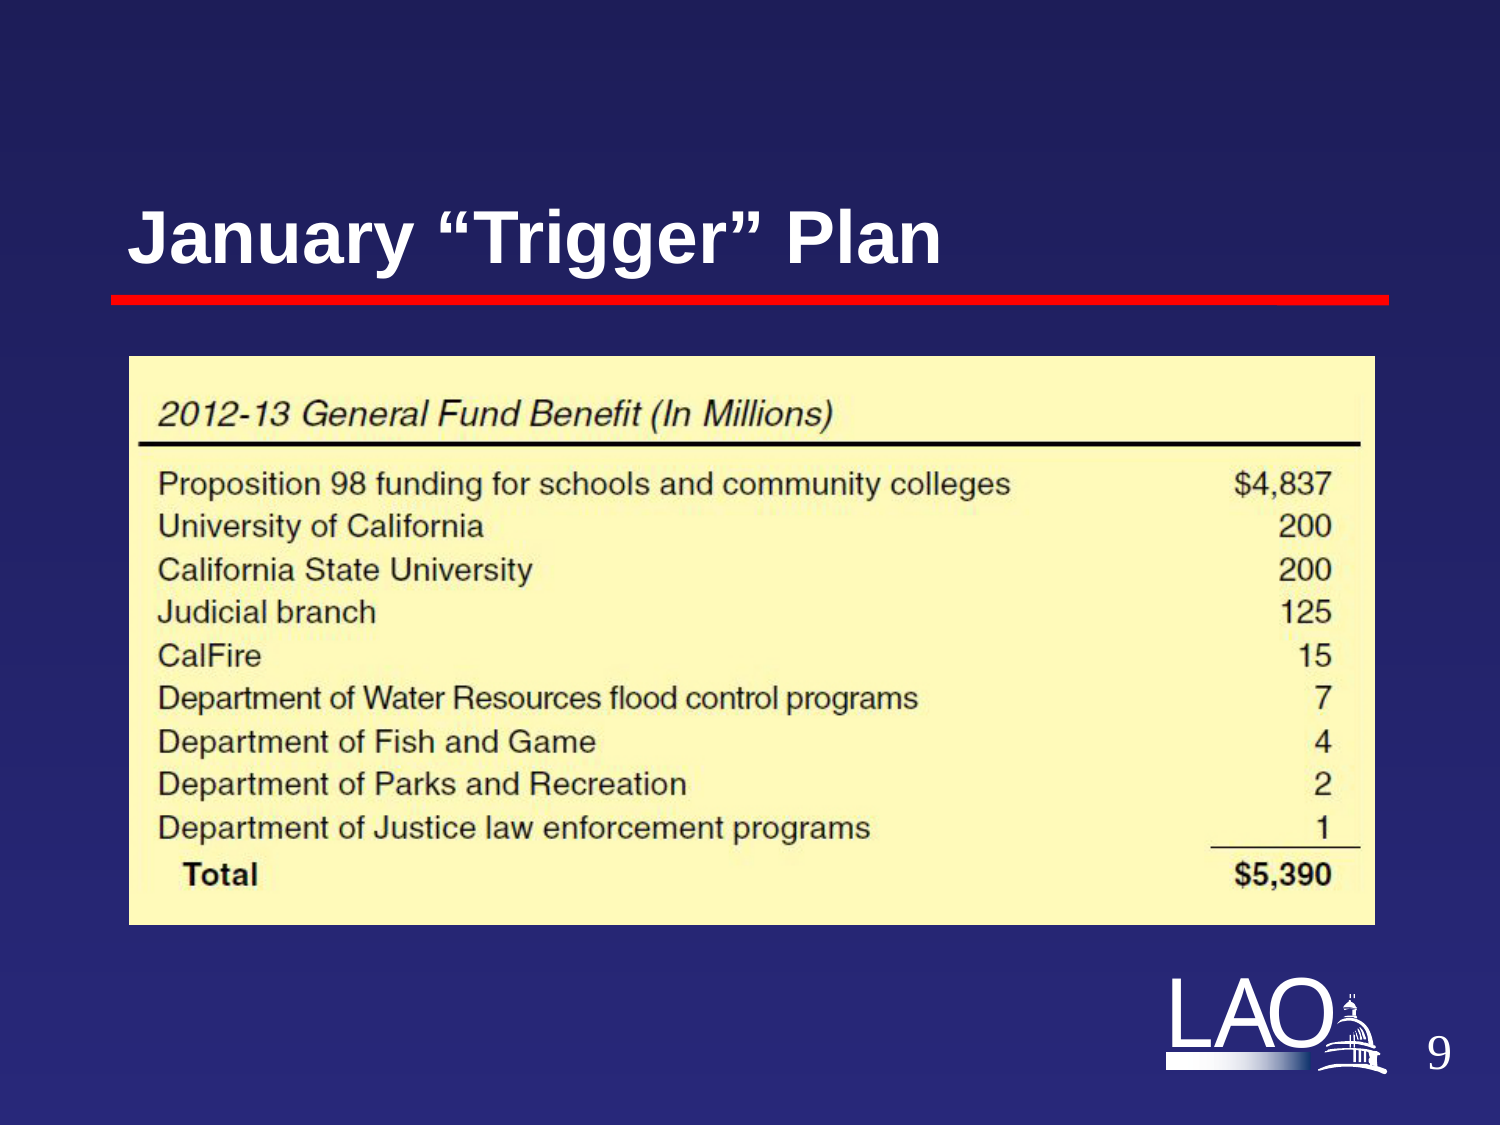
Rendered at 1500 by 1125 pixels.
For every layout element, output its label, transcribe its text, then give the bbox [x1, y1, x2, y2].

picture [129, 356, 1376, 926]
text_box 8 [1412, 1012, 1500, 1088]
list [112, 399, 1388, 1050]
text_box January “Trigger” Plan [112, 99, 1388, 288]
